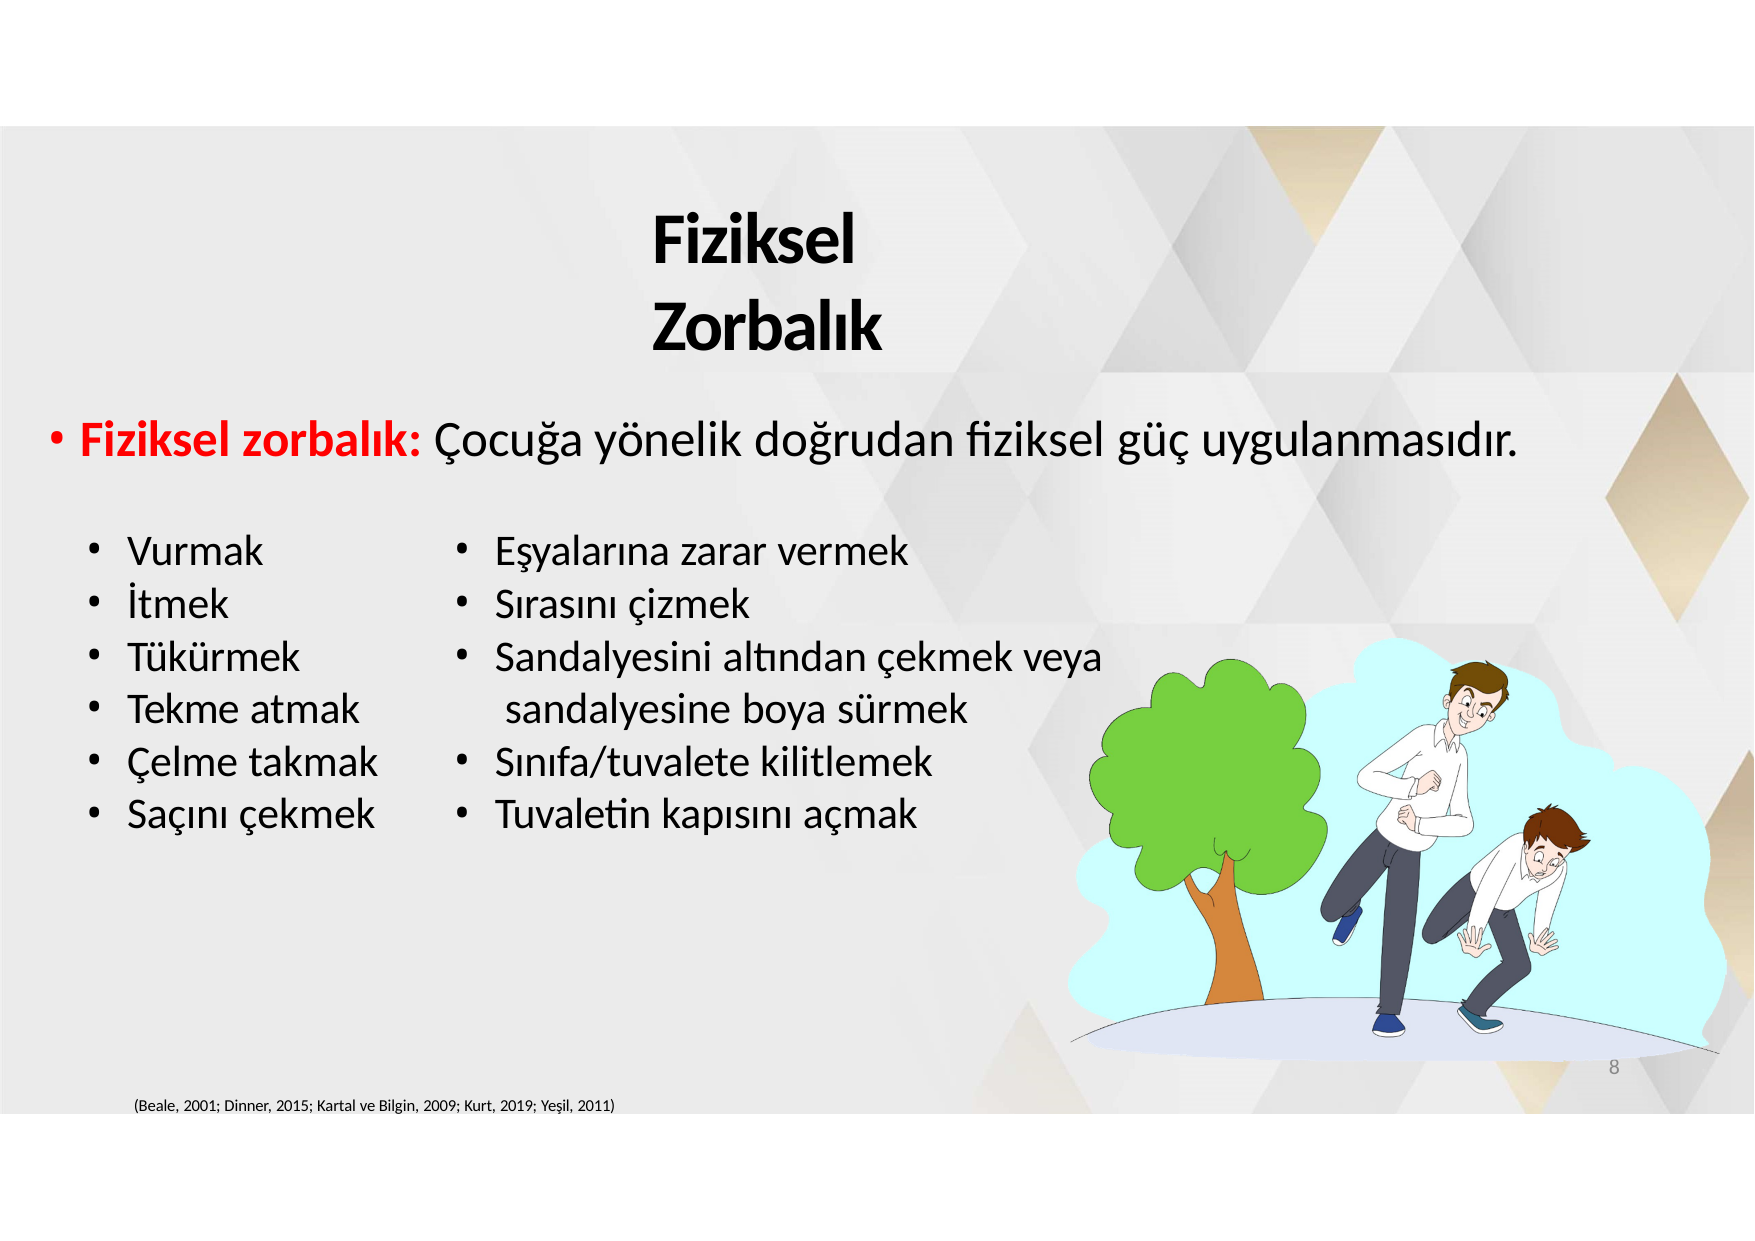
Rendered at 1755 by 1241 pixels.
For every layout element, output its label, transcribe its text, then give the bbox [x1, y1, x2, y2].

text_box 8 [1606, 1071, 1623, 1080]
text_box Vurmak İtmek Tükürmek Tekme atmak Çelme takmak Saçını çekmek [84, 519, 383, 838]
picture [0, 126, 1754, 1114]
text_box (Beale, 2001; Dinner, 2015; Kartal ve Bilgin, 2009; Kurt, 2019; Yeşil, 2011) [131, 1092, 622, 1115]
text_box Fiziksel zorbalık: Çocuğa yönelik doğrudan fiziksel güç uygulanmasıdır. [45, 403, 1534, 467]
text_box Eşyalarına zarar vermek Sırasını çizmek Sandalyesini altından çekmek veya sandalyesine boya sürmek Sınıfa/tuvalete kilitlemek Tuvaletin kapısını açmak [451, 519, 1110, 838]
title Fiziksel Zorbalık [650, 188, 1104, 398]
